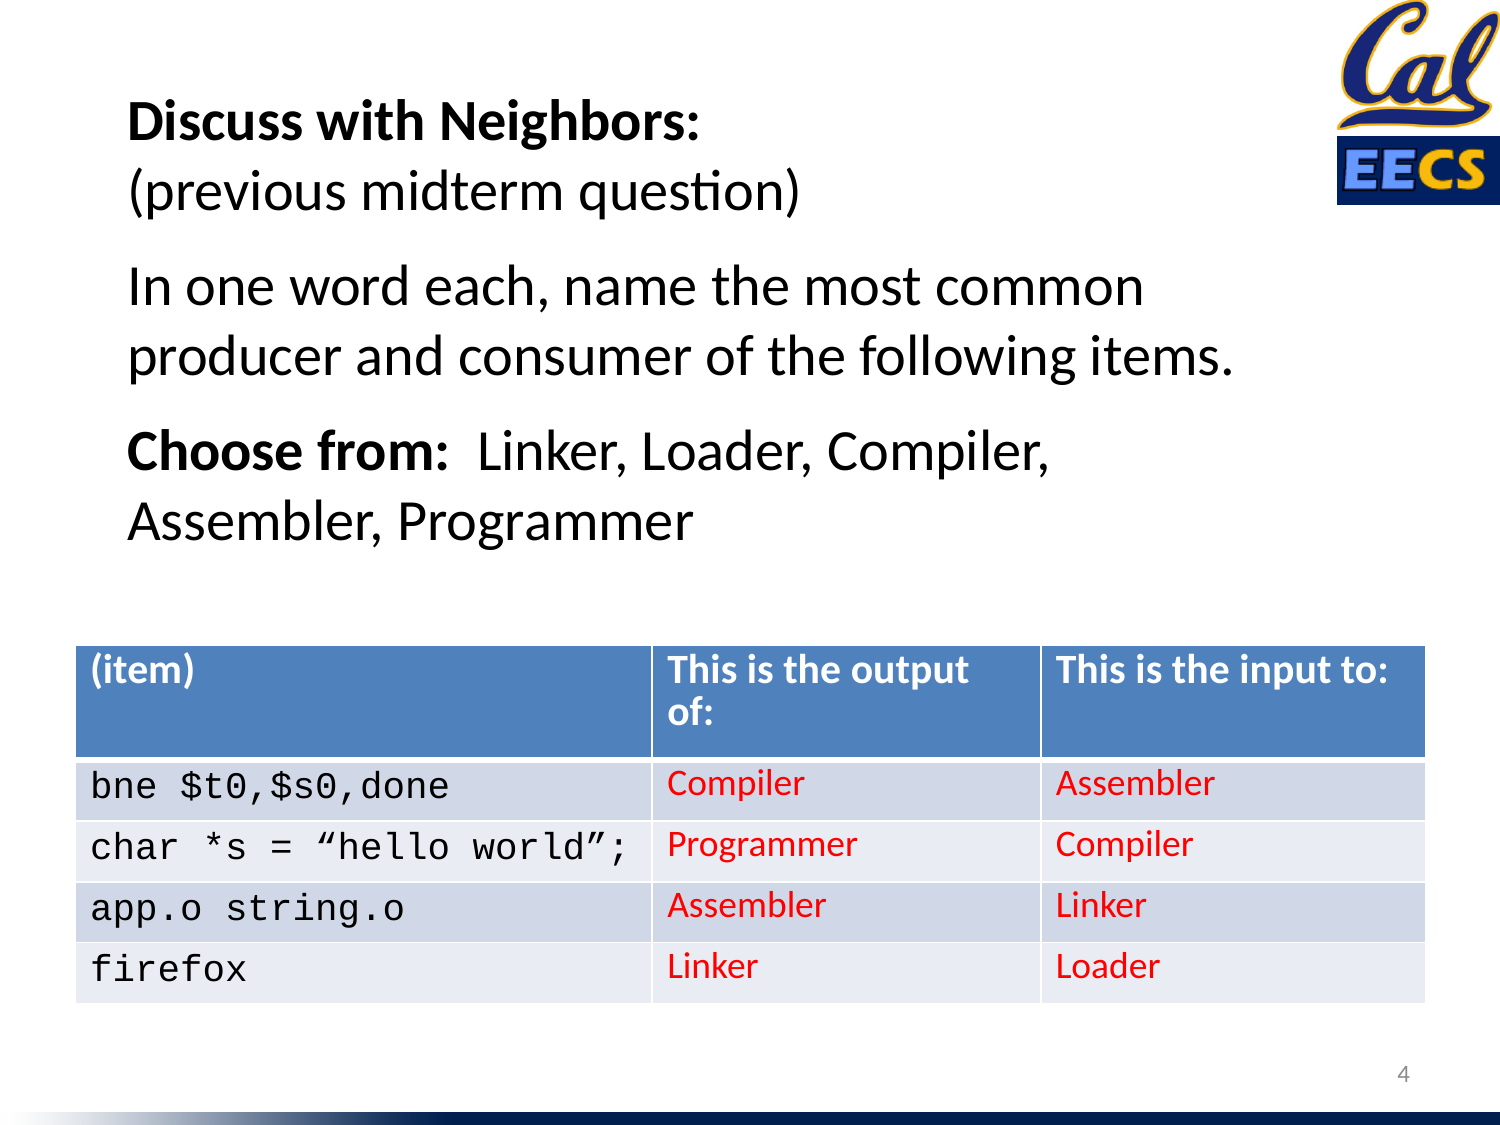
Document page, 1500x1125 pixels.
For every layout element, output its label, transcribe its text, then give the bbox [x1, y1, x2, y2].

table_cell Compiler [653, 763, 1040, 820]
slide_number 4 [1074, 1042, 1425, 1103]
table_cell Programmer [653, 822, 1040, 881]
table_cell app.o string.o [76, 883, 651, 942]
text_box Discuss with Neighbors: (previous midterm question) In one word each, name the most common producer and consumer of the following items. Choose from: Linker, Loader, Compiler, Assembler, Programmer [112, 74, 1313, 560]
table_header This is the output of: [653, 646, 1040, 757]
table_cell Compiler [1042, 822, 1425, 881]
table_cell Assembler [653, 883, 1040, 942]
picture [1337, 136, 1500, 205]
table_cell Linker [653, 943, 1040, 1003]
table_header This is the input to: [1042, 646, 1425, 757]
table_header (item) [76, 646, 651, 757]
table_cell Linker [1042, 883, 1425, 942]
table_cell Loader [1042, 943, 1425, 1003]
table_cell bne $t0,$s0,done [76, 763, 651, 820]
table_cell char *s = “hello world”; [76, 822, 651, 881]
table_cell Assembler [1042, 763, 1425, 820]
table_cell firefox [76, 943, 651, 1003]
picture [1337, 0, 1500, 130]
picture [0, 1112, 1500, 1125]
